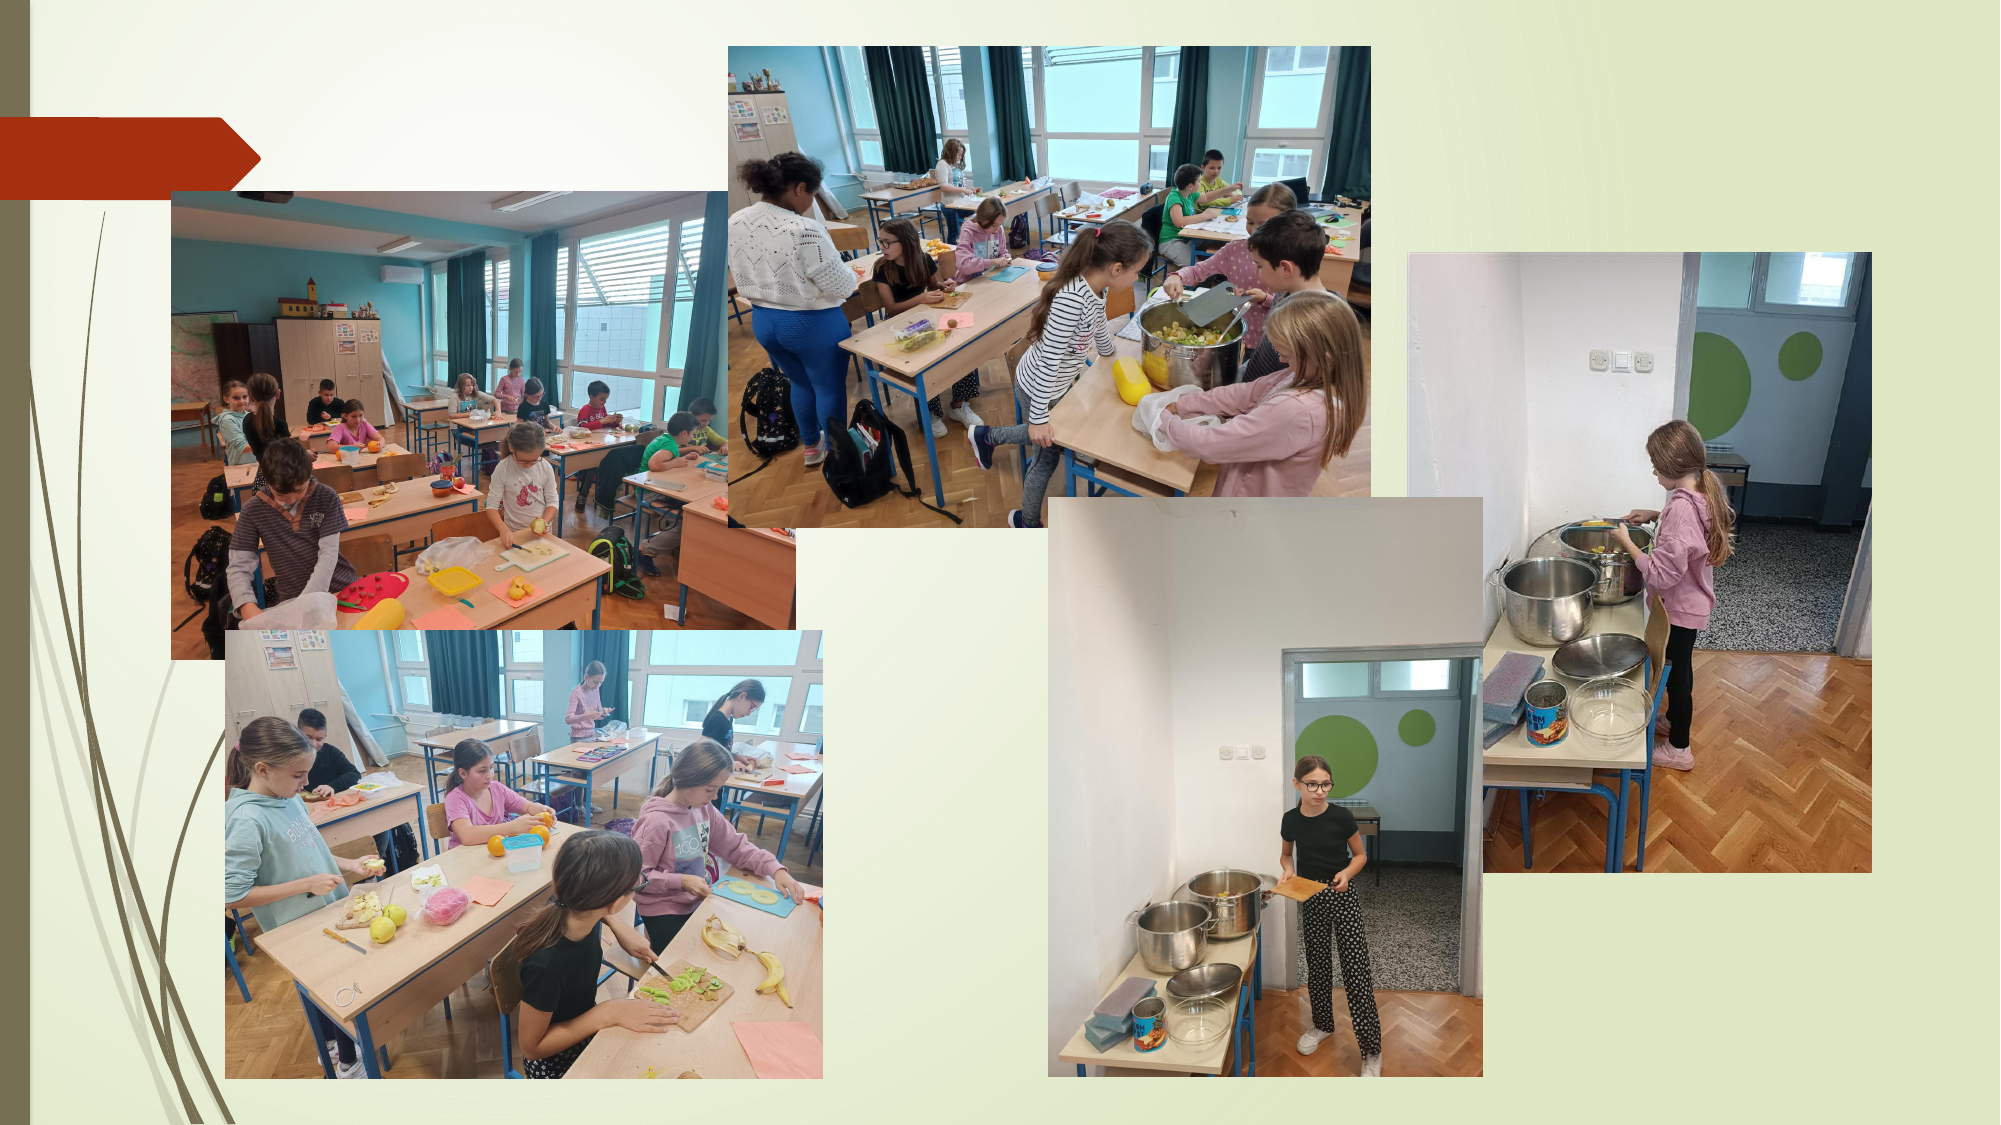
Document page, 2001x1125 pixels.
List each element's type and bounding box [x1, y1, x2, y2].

list [1406, 252, 1873, 873]
picture [170, 46, 1484, 1079]
